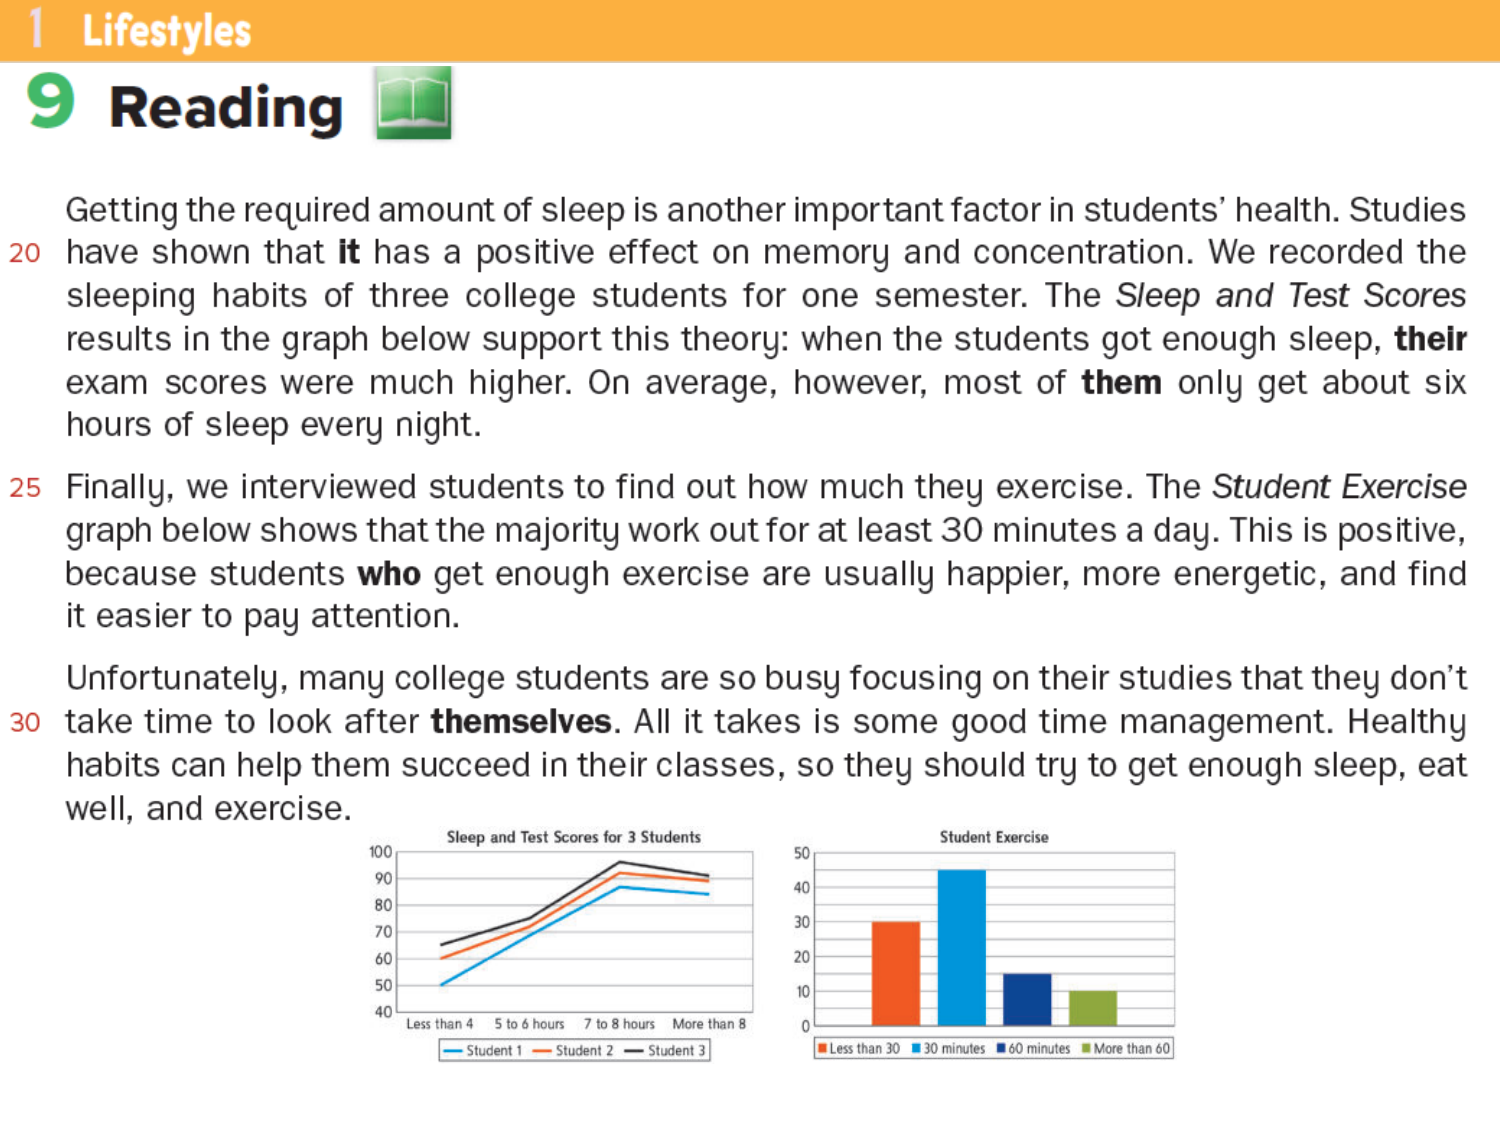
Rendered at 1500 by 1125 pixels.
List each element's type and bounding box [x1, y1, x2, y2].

picture [0, 0, 1500, 63]
picture [5, 66, 479, 150]
picture [5, 184, 1500, 1064]
